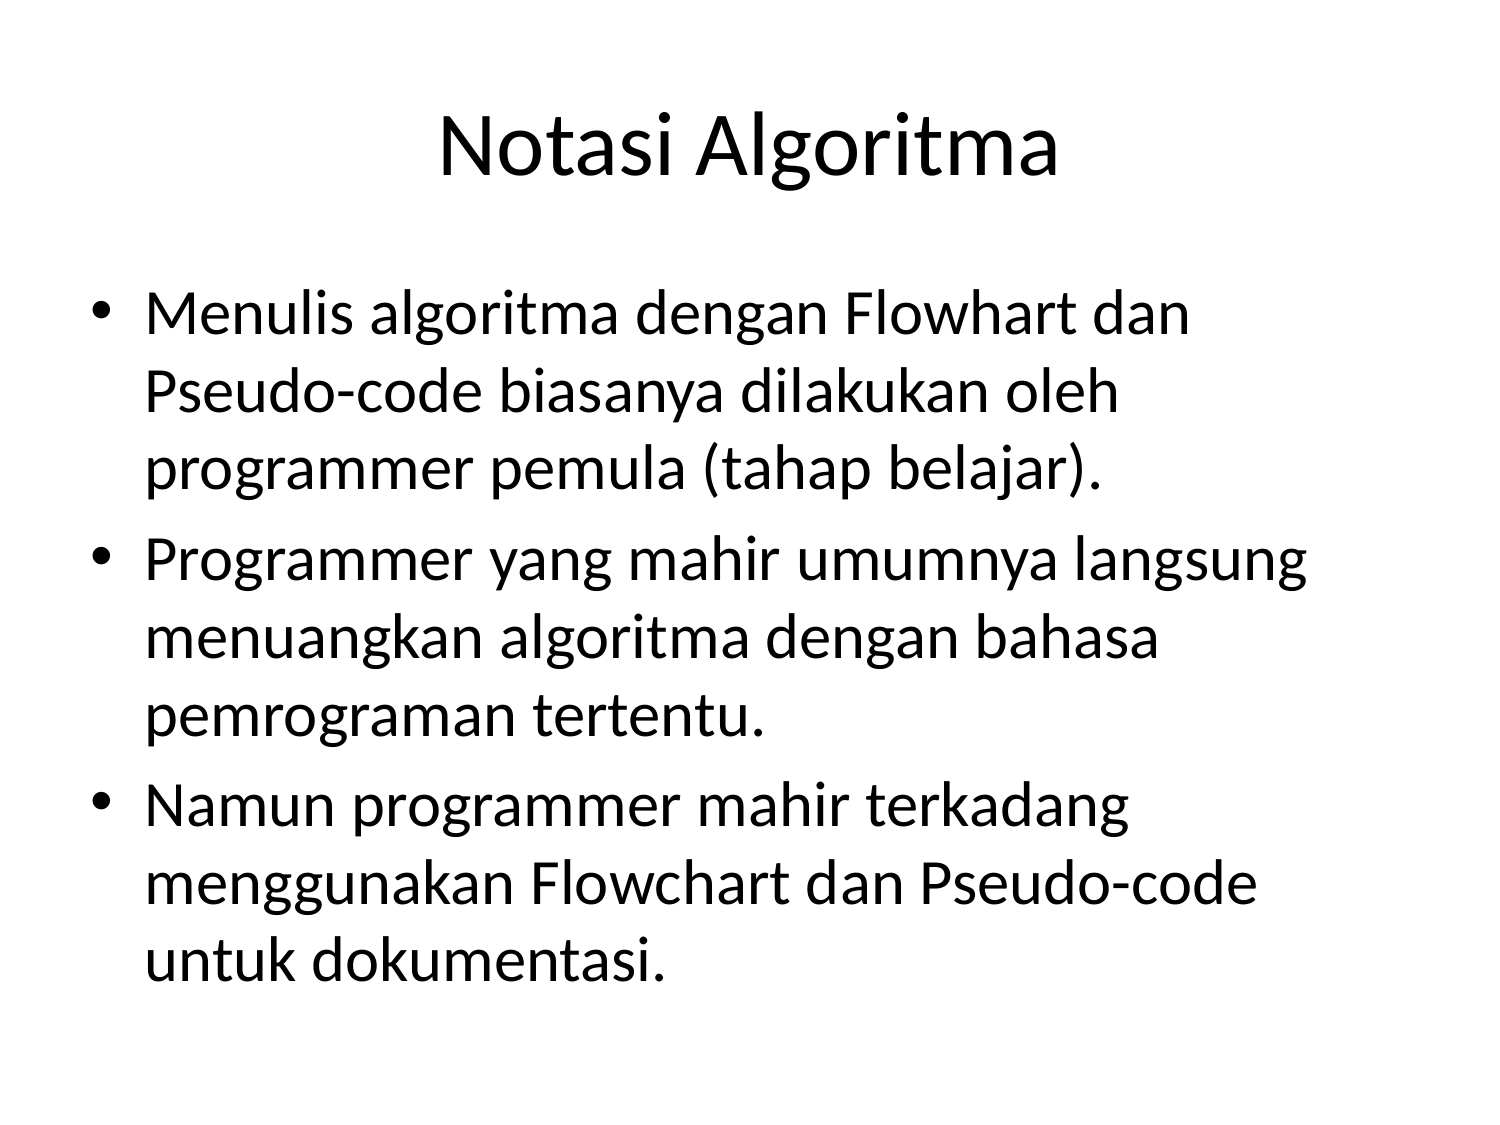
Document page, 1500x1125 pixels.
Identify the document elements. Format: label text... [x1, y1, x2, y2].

list Menulis algoritma dengan Flowhart dan Pseudo-code biasanya dilakukan oleh programmer pemula (tahap belajar). Programmer yang mahir umumnya langsung menuangkan algoritma dengan bahasa pemrograman tertentu. Namun programmer mahir terkadang menggunakan Flowchart dan Pseudo-code untuk dokumentasi. [75, 262, 1425, 1005]
title Notasi Algoritma [75, 45, 1425, 233]
